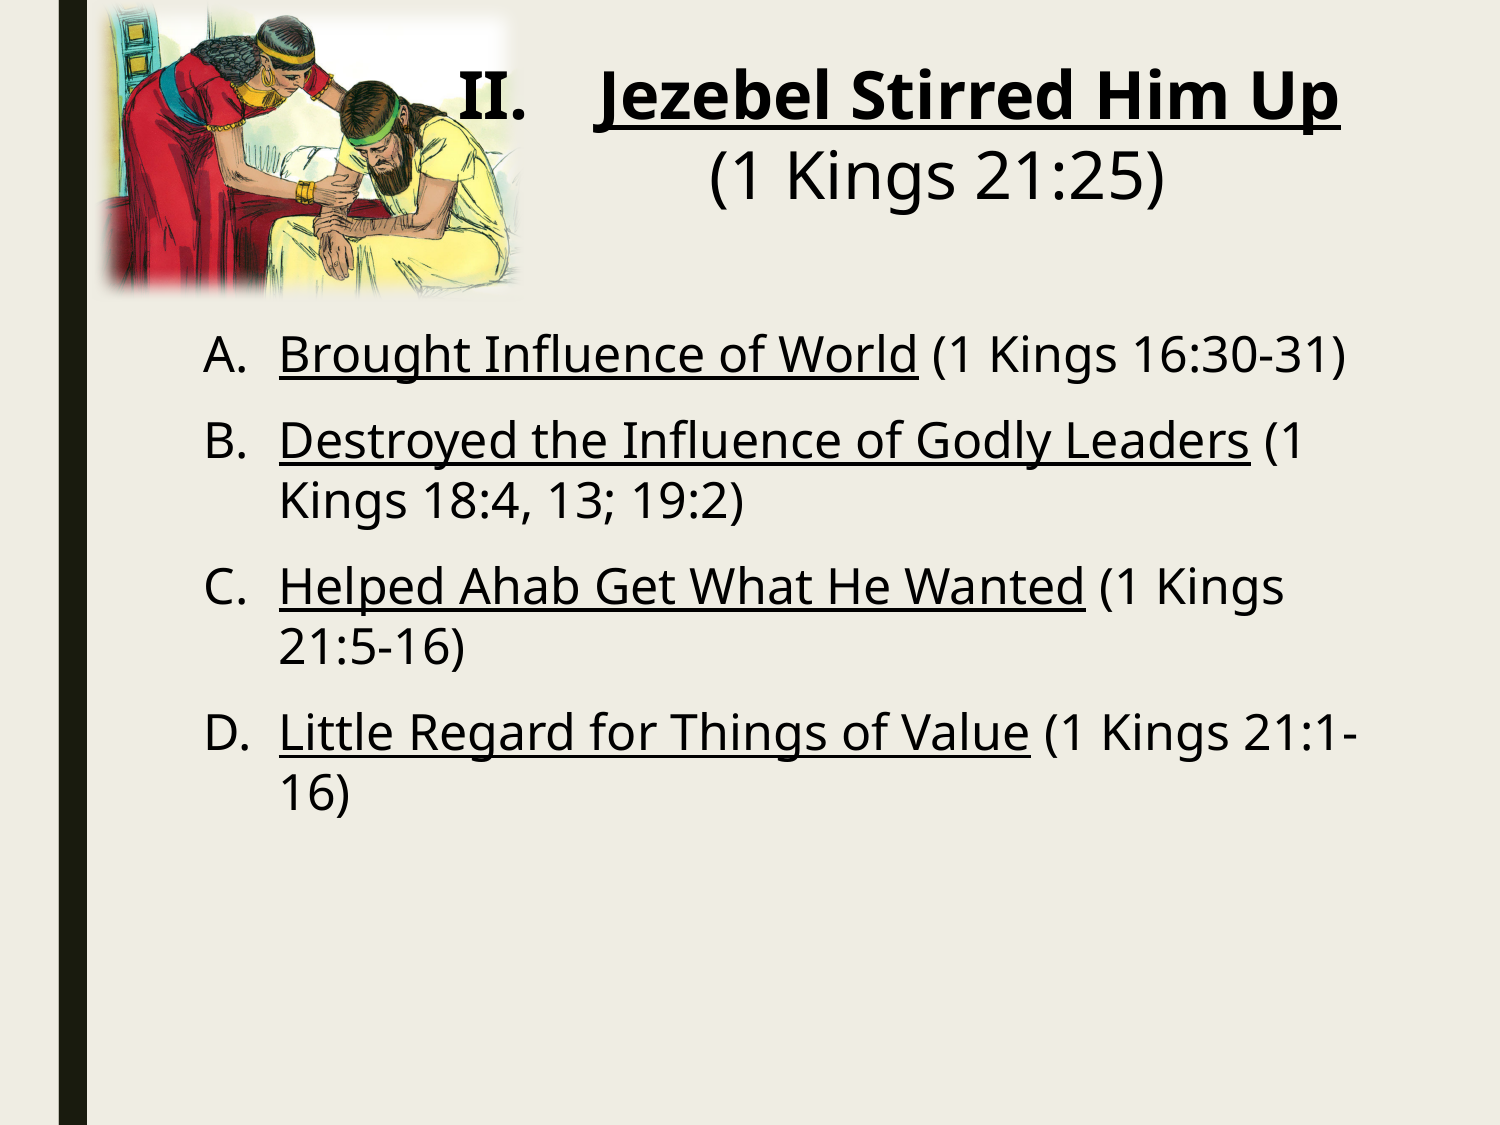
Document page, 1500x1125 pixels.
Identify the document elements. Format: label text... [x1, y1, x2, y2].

picture [91, 0, 524, 302]
text_box Brought Influence of World (1 Kings 16:30-31) Destroyed the Influence of Godly Leaders (1 Kings 18:4, 13; 19:2) Helped Ahab Get What He Wanted (1 Kings 21:5-16) Little Regard for Things of Value (1 Kings 21:1-16) [188, 314, 1416, 829]
text_box Jezebel Stirred Him Up (1 Kings 21:25) [524, 45, 1427, 221]
